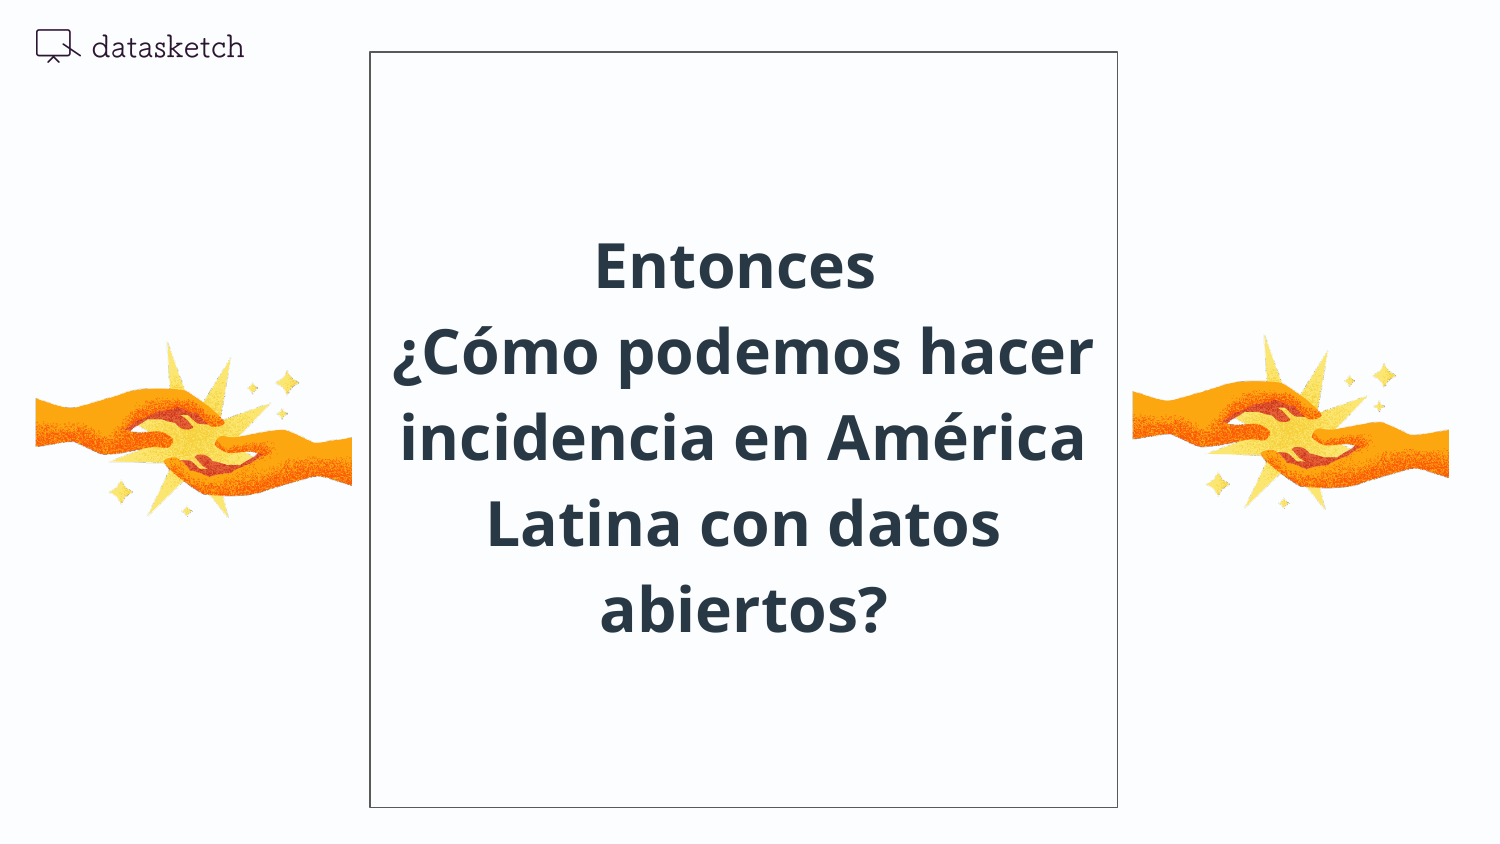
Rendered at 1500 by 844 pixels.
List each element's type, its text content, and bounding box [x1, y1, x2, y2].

text_box Entonces ¿Cómo podemos hacer incidencia en América Latina con datos abiertos? [370, 51, 1118, 808]
picture [36, 29, 244, 64]
picture [1132, 333, 1449, 510]
picture [35, 341, 352, 518]
